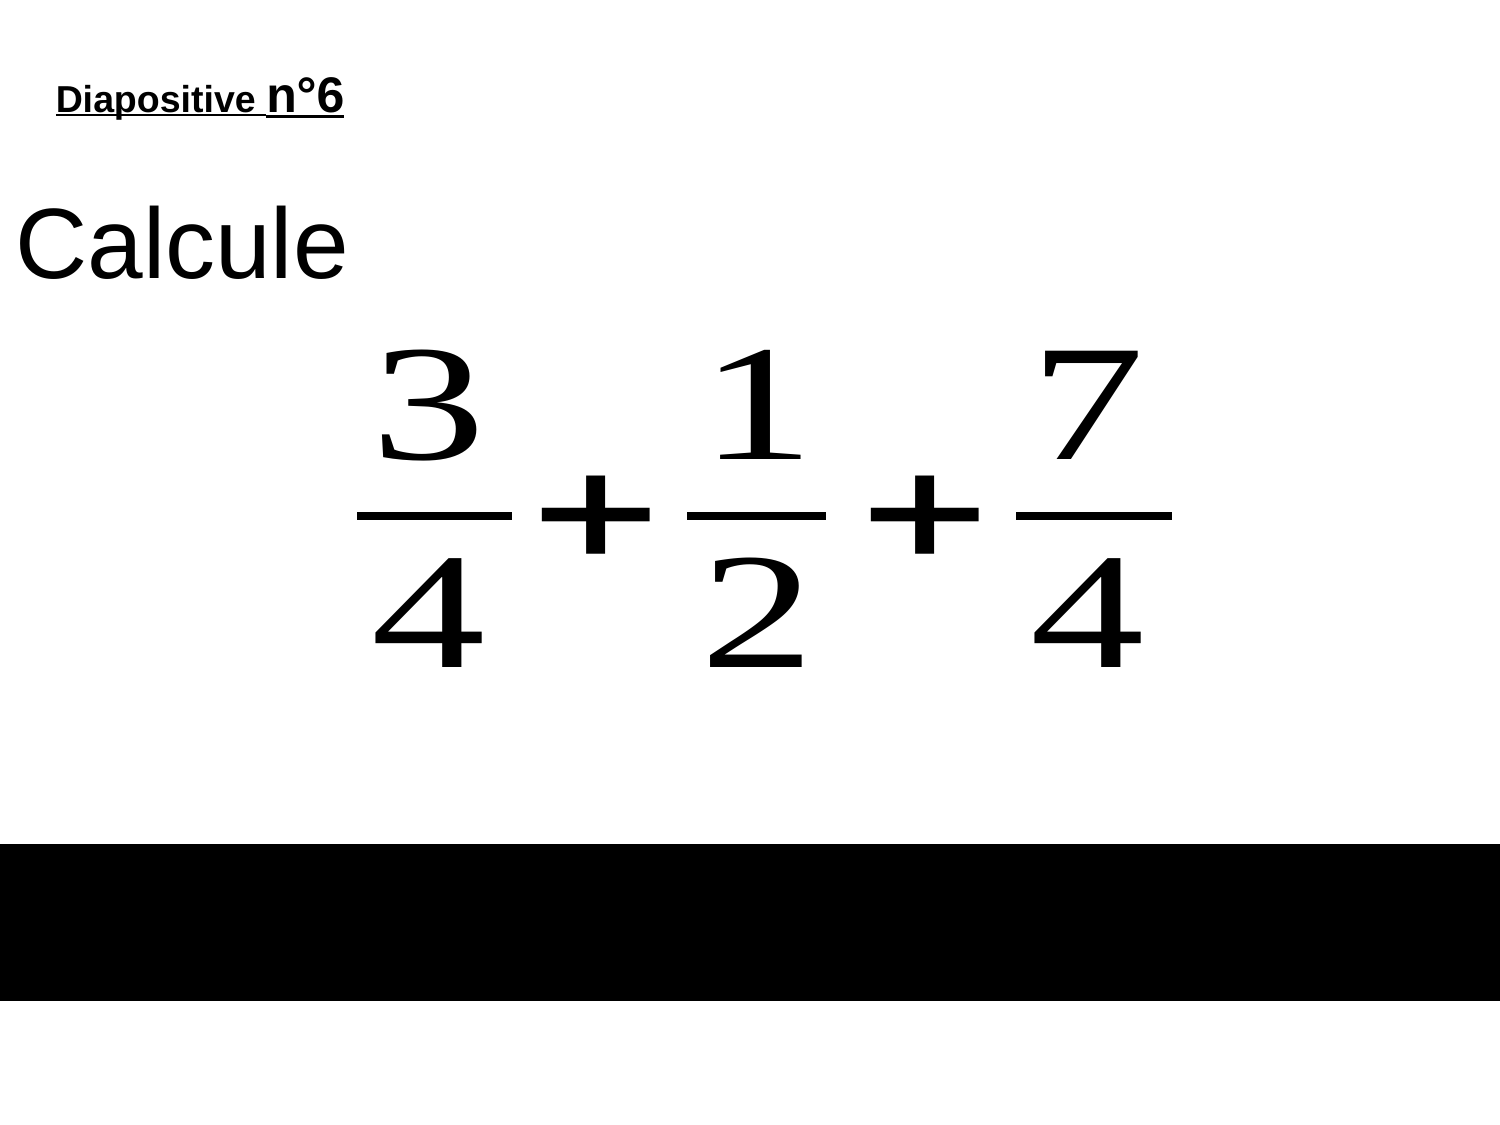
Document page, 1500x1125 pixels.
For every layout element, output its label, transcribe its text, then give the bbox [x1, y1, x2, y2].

text_box [0, 844, 1500, 1001]
text_box Diapositive n°6 [41, 54, 762, 118]
text_box Calcule [0, 118, 1455, 360]
